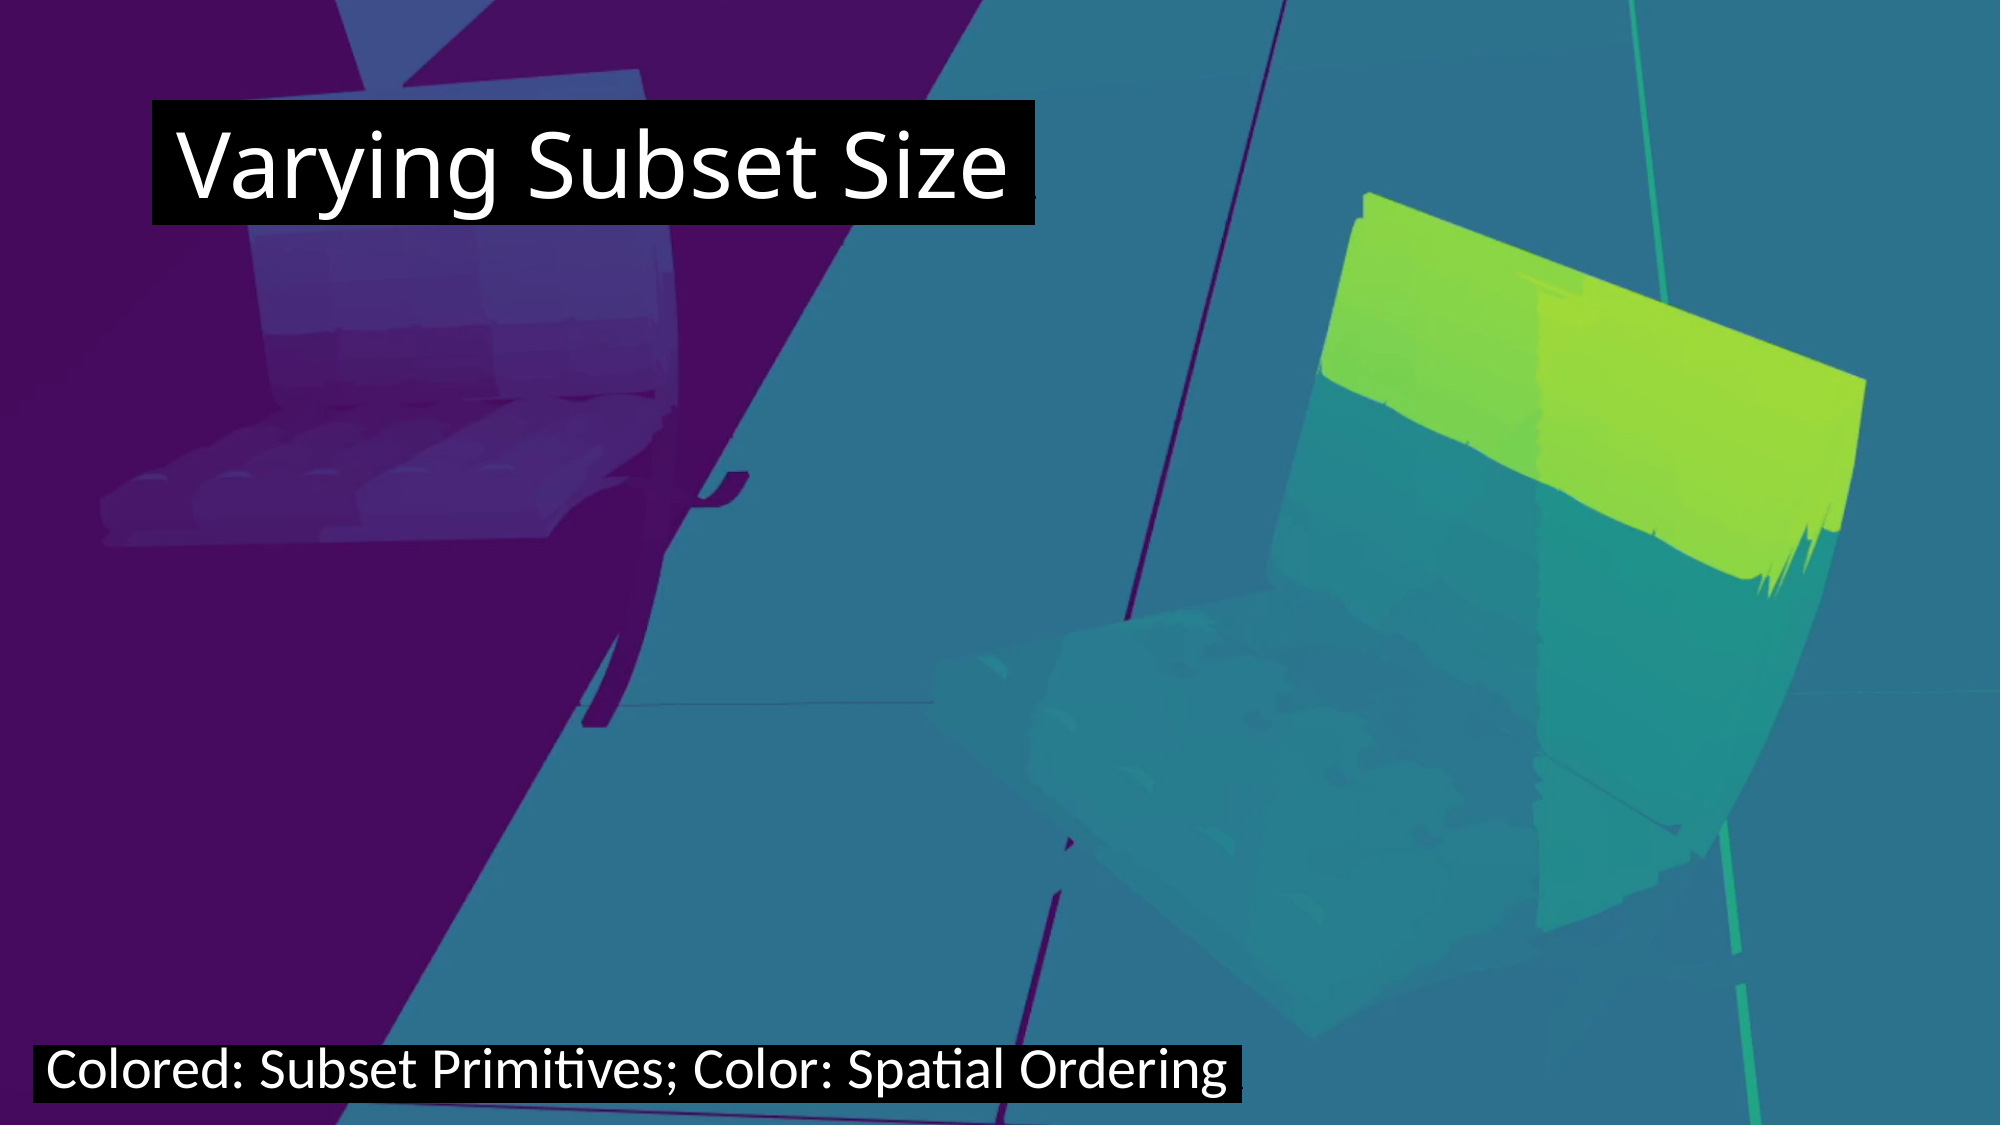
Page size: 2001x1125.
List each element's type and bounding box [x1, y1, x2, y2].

list [0, 0, 2000, 1125]
